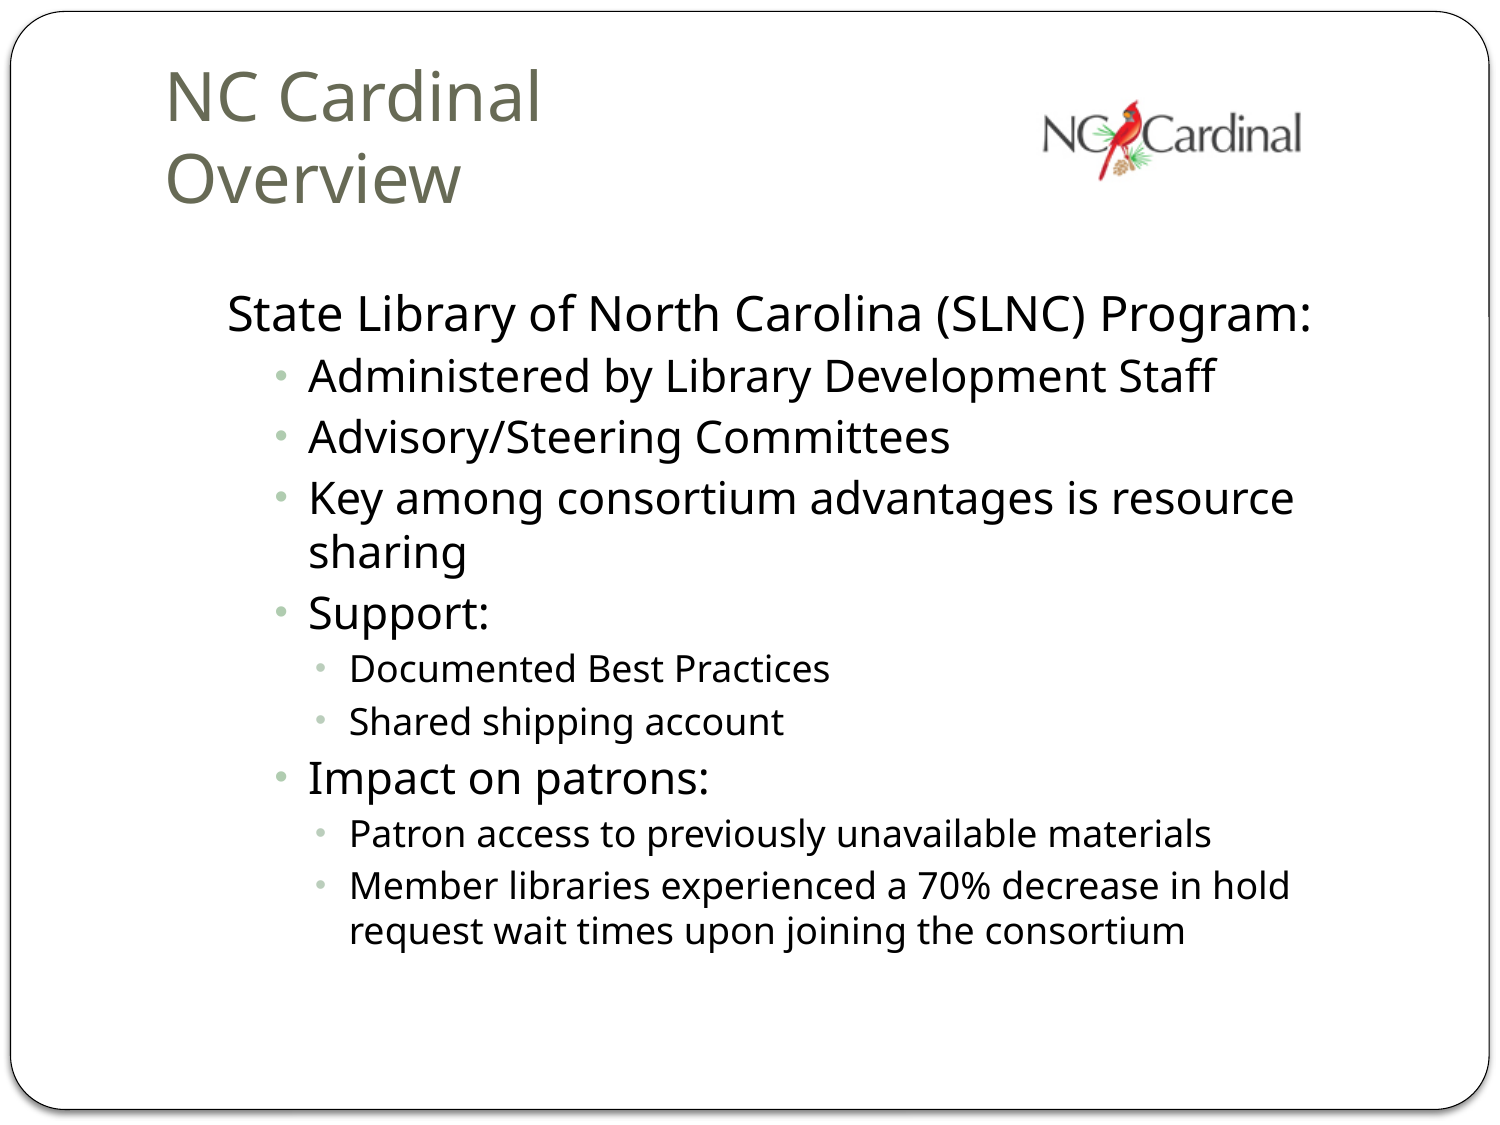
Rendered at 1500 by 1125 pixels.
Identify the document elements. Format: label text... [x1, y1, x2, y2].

picture [1024, 74, 1326, 211]
list State Library of North Carolina (SLNC) Program: Administered by Library Development Staff Advisory/Steering Committees Key among consortium advantages is resource sharing Support: Documented Best Practices Shared shipping account Impact on patrons: Patron access to previously unavailable materials Member libraries experienced a 70% decrease in hold request wait times upon joining the consortium [212, 275, 1338, 1018]
title NC Cardinal Overview [150, 45, 1425, 233]
